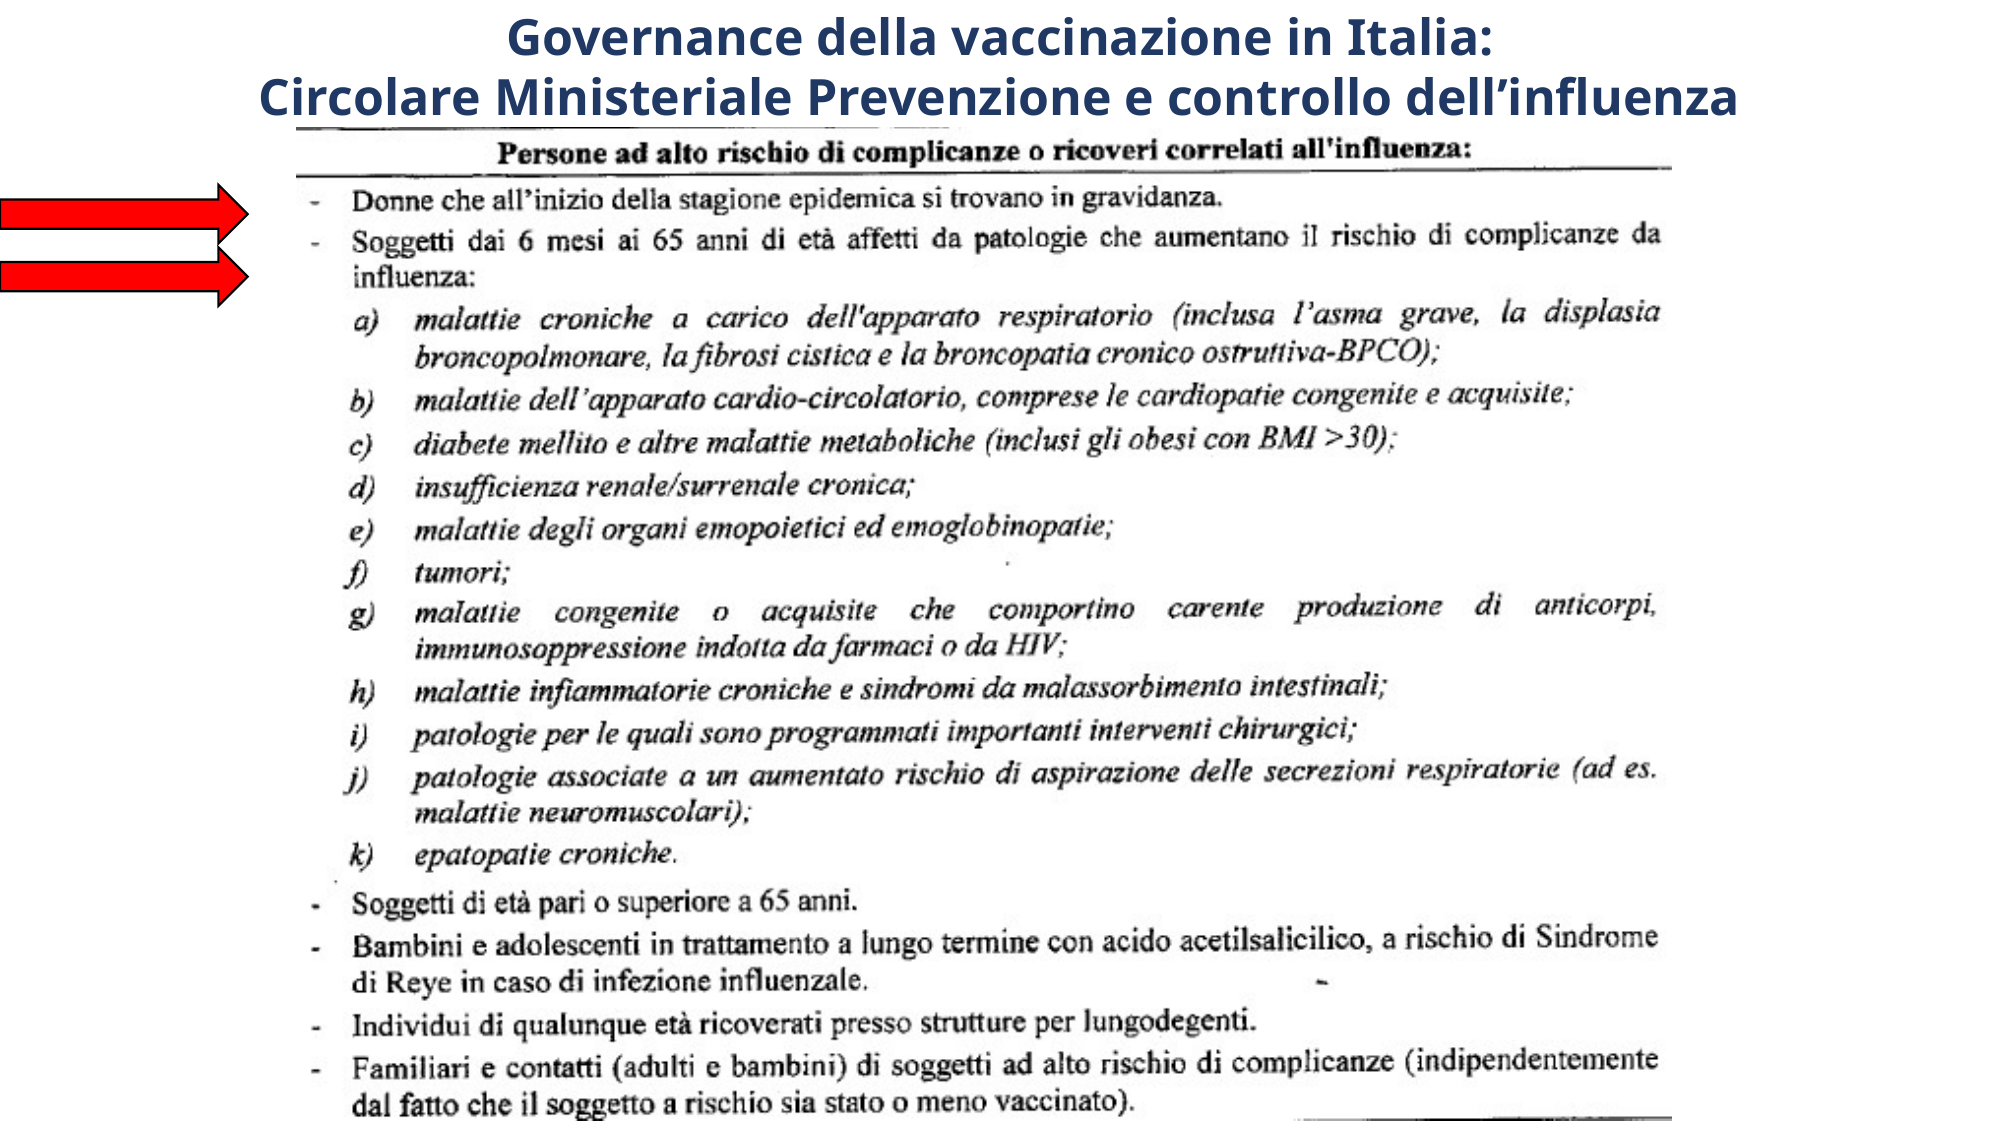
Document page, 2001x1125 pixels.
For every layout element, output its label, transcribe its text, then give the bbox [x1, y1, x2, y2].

picture [296, 127, 1672, 1121]
text_box Governance della vaccinazione in Italia: Circolare Ministeriale Prevenzione e controllo dell’influenza [0, 7, 2000, 124]
text_box [0, 244, 250, 309]
text_box [0, 182, 250, 245]
